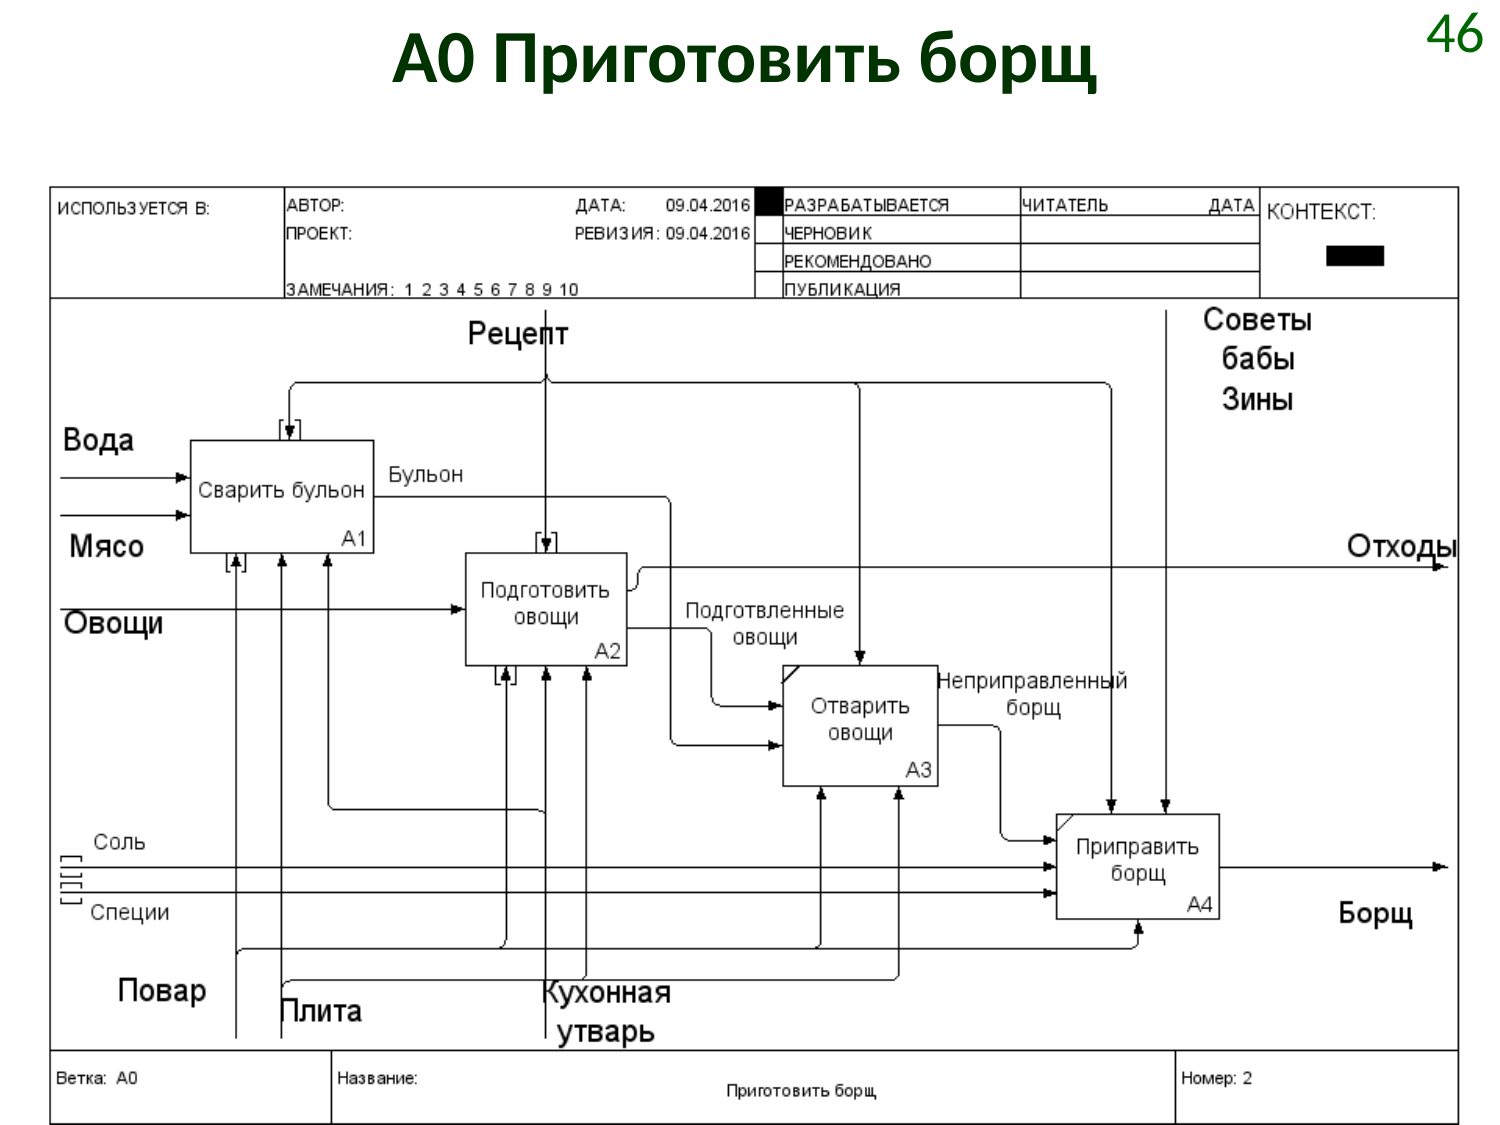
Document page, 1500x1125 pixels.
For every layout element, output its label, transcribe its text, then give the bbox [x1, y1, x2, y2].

slide_number 46 [1347, 0, 1500, 59]
title A0 Приготовить борщ [70, 0, 1421, 141]
picture [47, 185, 1461, 1125]
